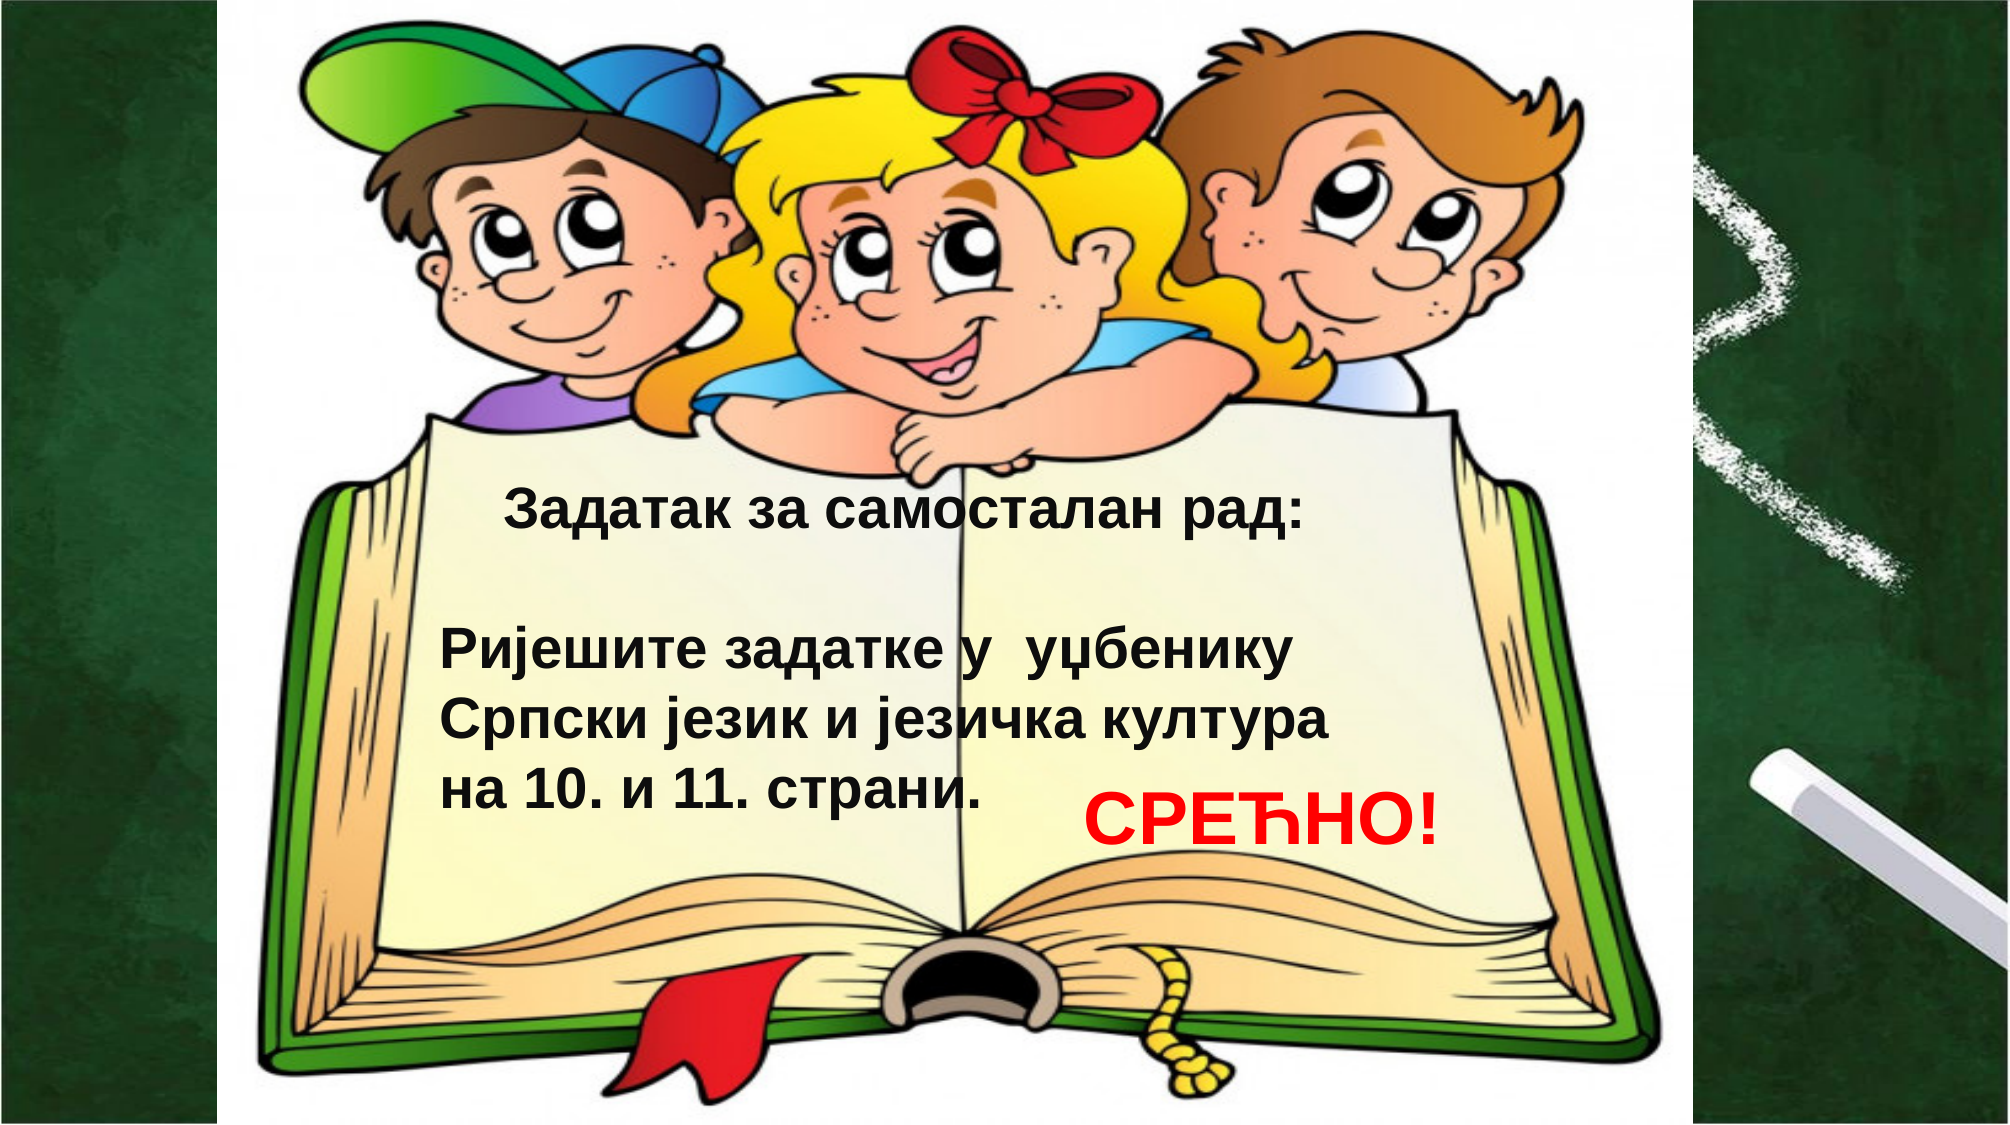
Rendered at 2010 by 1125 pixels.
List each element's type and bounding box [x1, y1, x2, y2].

list [1693, 0, 2010, 1125]
picture [217, 0, 1693, 1125]
list [0, 0, 216, 1125]
